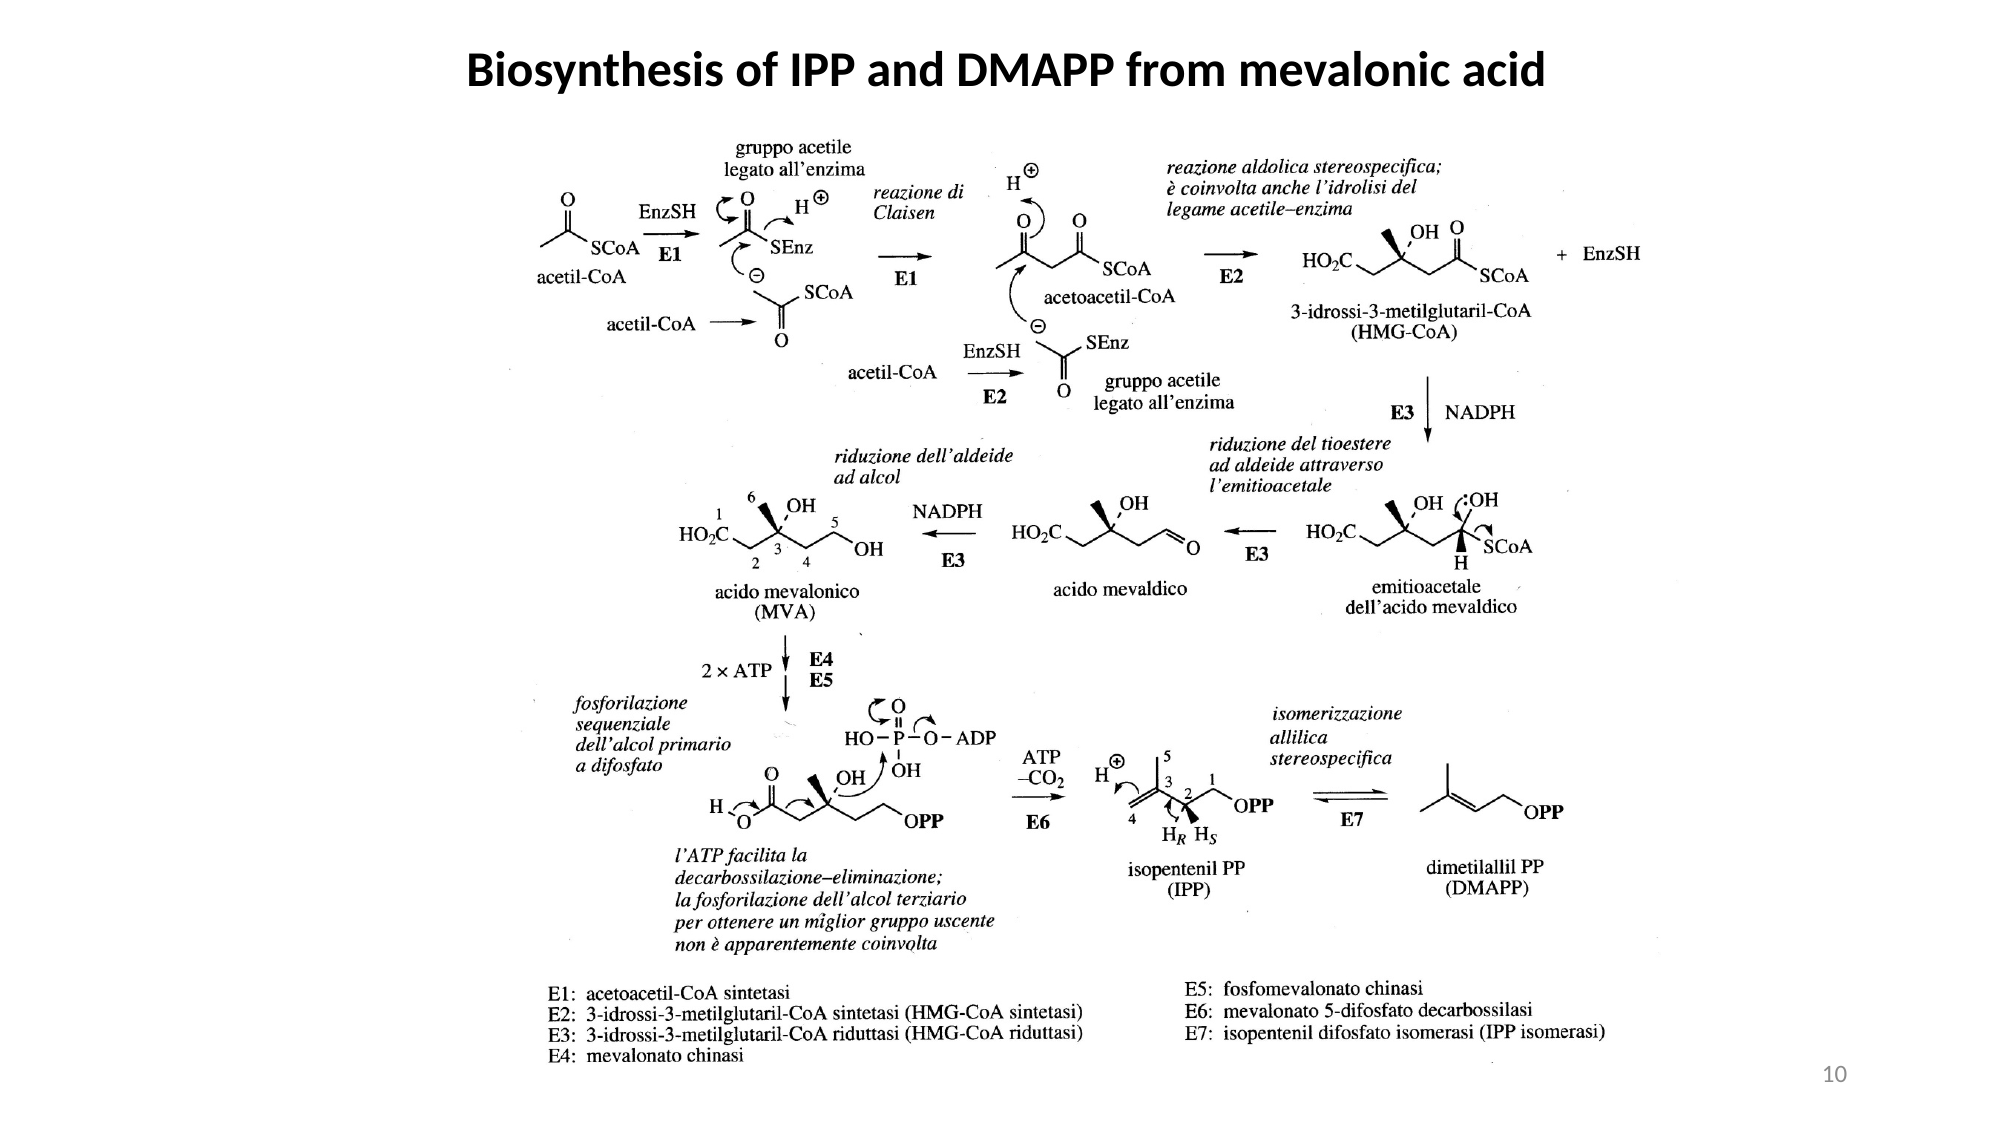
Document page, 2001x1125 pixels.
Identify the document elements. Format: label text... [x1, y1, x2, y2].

picture [509, 109, 1679, 1073]
slide_number 10 [1412, 1042, 1863, 1103]
text_box Biosynthesis of IPP and DMAPP from mevalonic acid [362, 29, 1652, 105]
